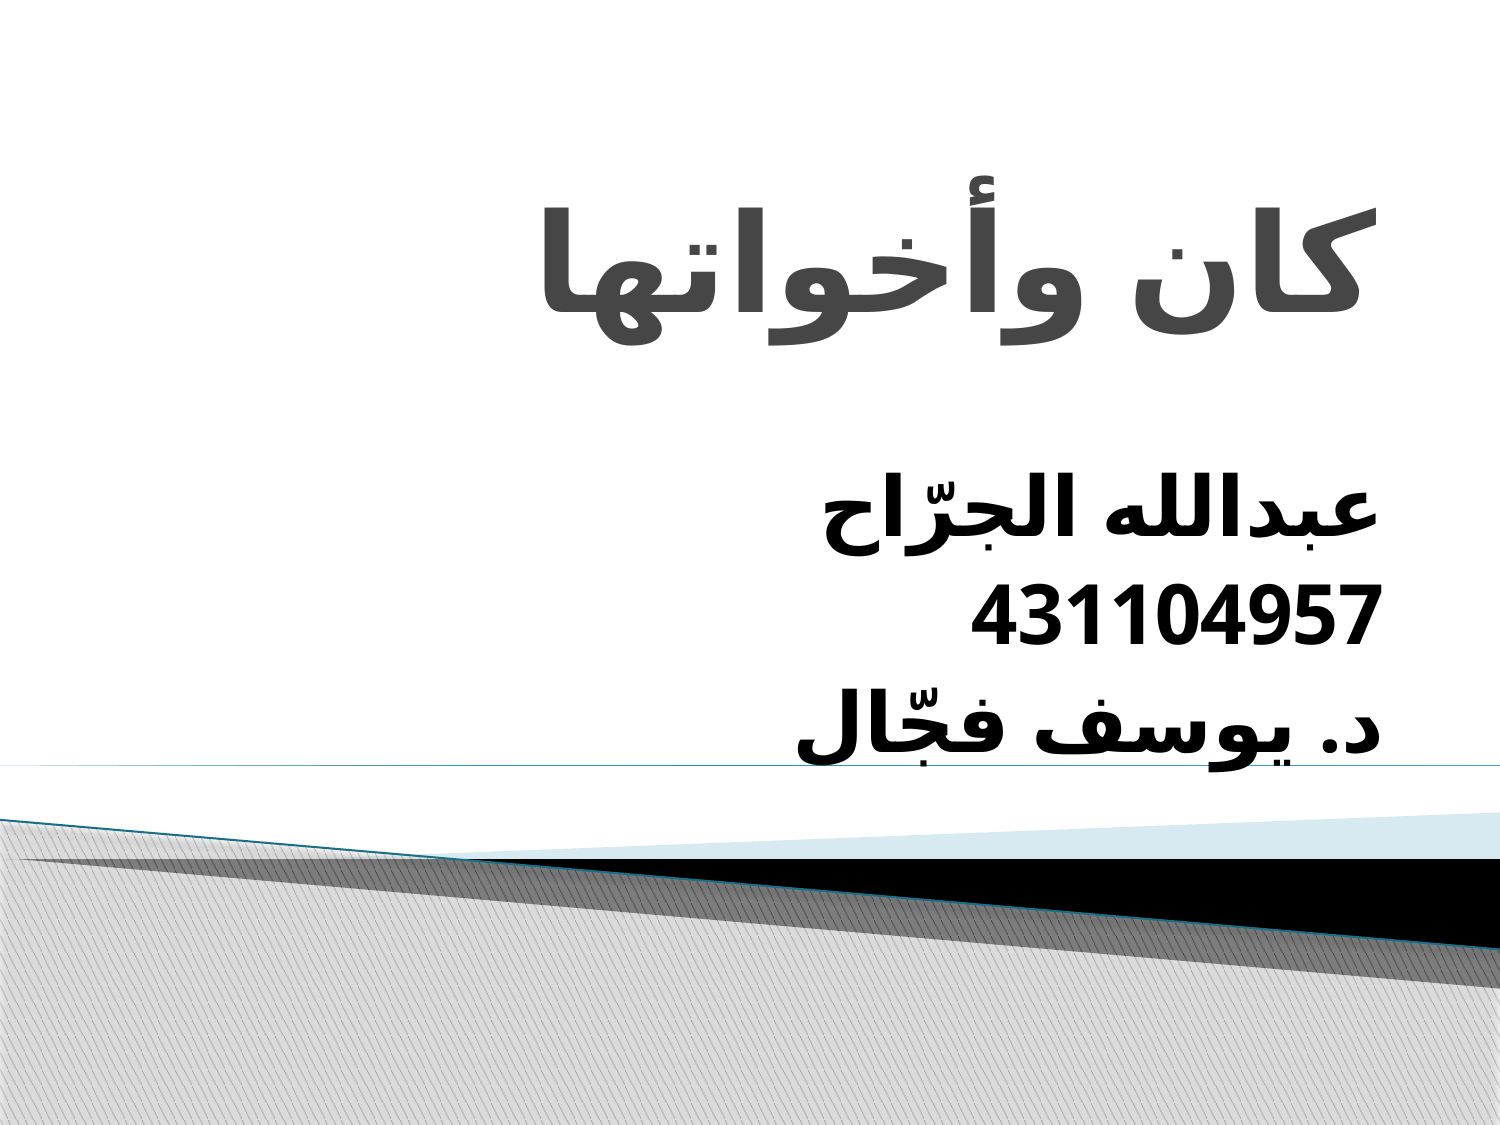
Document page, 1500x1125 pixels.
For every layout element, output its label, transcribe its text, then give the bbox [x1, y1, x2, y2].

picture [5, 859, 1500, 989]
title كان وأخواتها [117, 46, 1393, 348]
subtitle عبدالله الجرّاح 431104957 د. يوسف فجّال [117, 445, 1393, 643]
